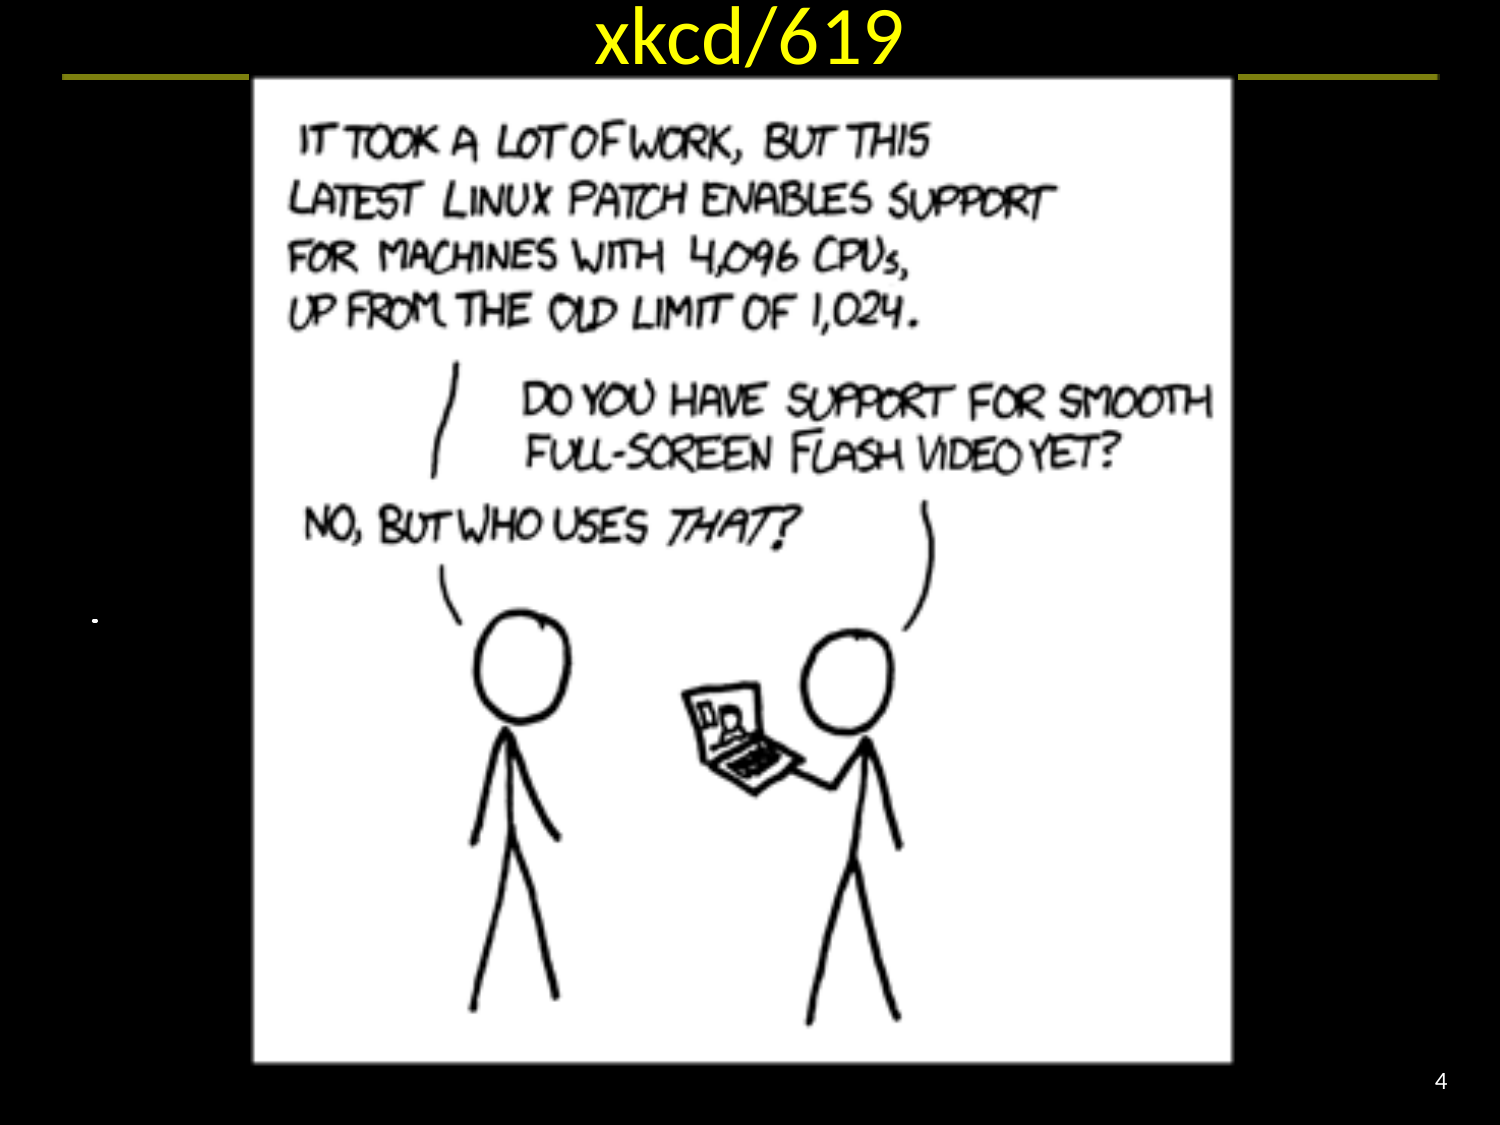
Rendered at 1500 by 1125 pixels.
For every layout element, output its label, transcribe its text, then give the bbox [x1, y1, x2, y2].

picture [62, 74, 1440, 1069]
picture [84, 612, 105, 630]
title xkcd/619 [37, 0, 1463, 63]
